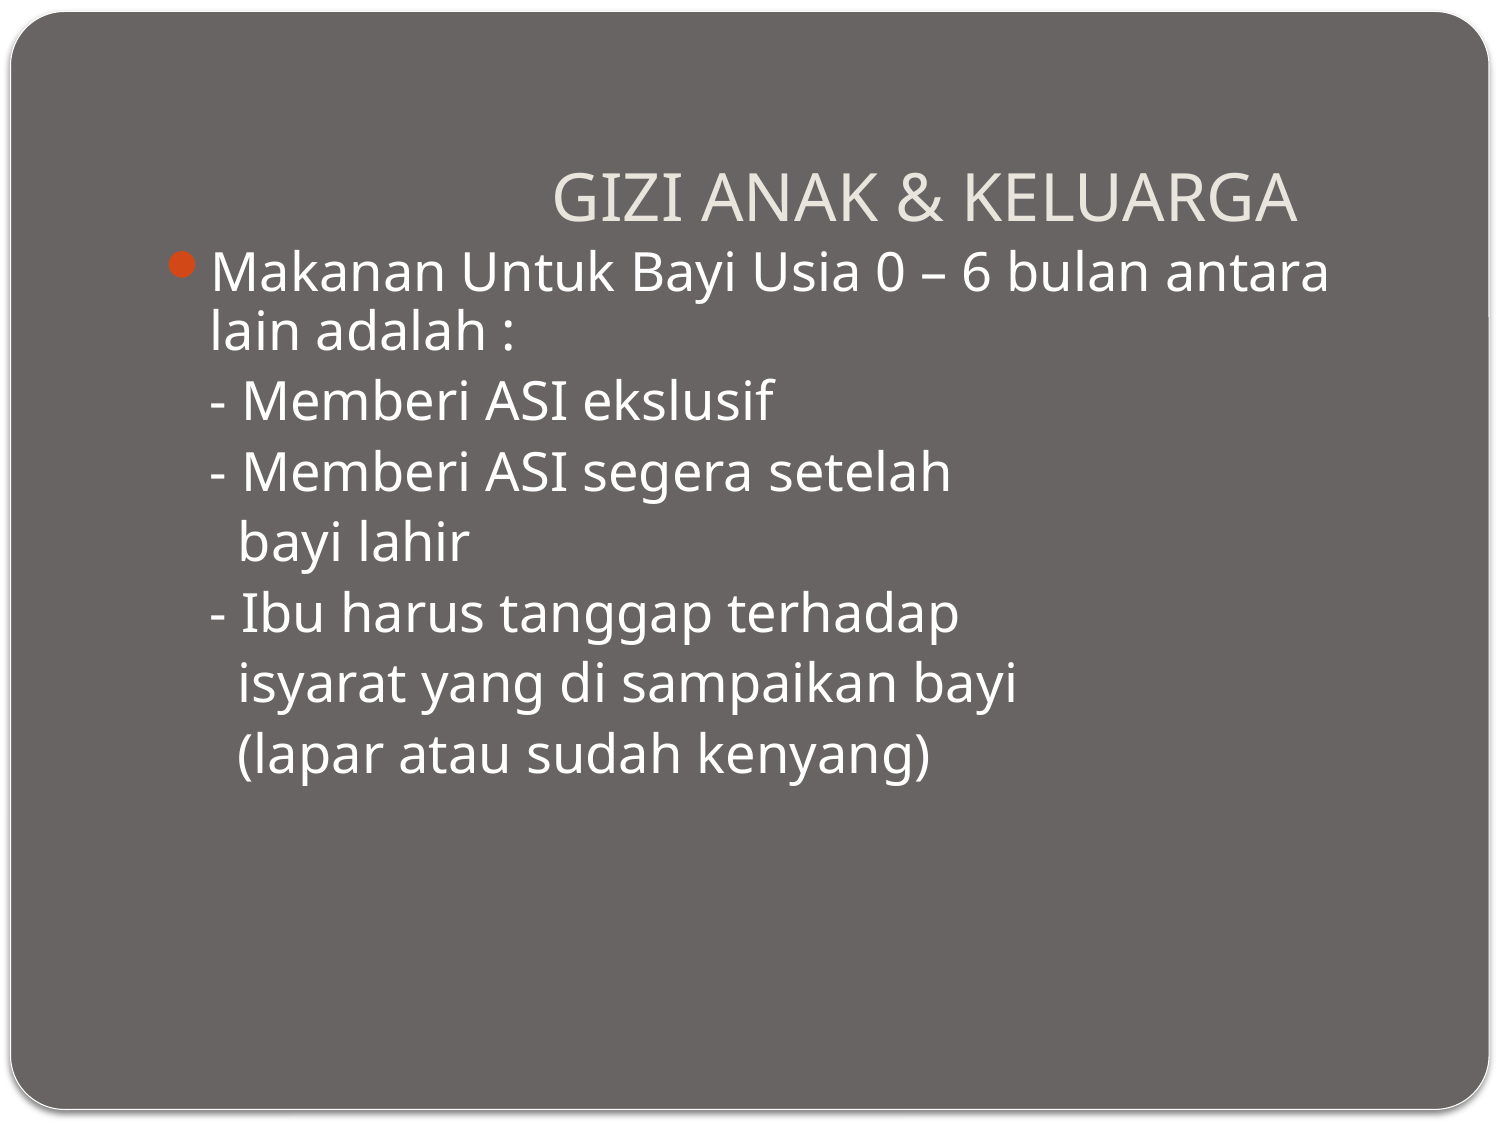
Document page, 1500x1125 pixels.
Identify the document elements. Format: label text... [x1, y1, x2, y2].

title GIZI ANAK & KELUARGA [399, 62, 1450, 250]
list Makanan Untuk Bayi Usia 0 – 6 bulan antara lain adalah : - Memberi ASI ekslusif - Memberi ASI segera setelah bayi lahir - Ibu harus tanggap terhadap isyarat yang di sampaikan bayi (lapar atau sudah kenyang) [150, 237, 1425, 988]
